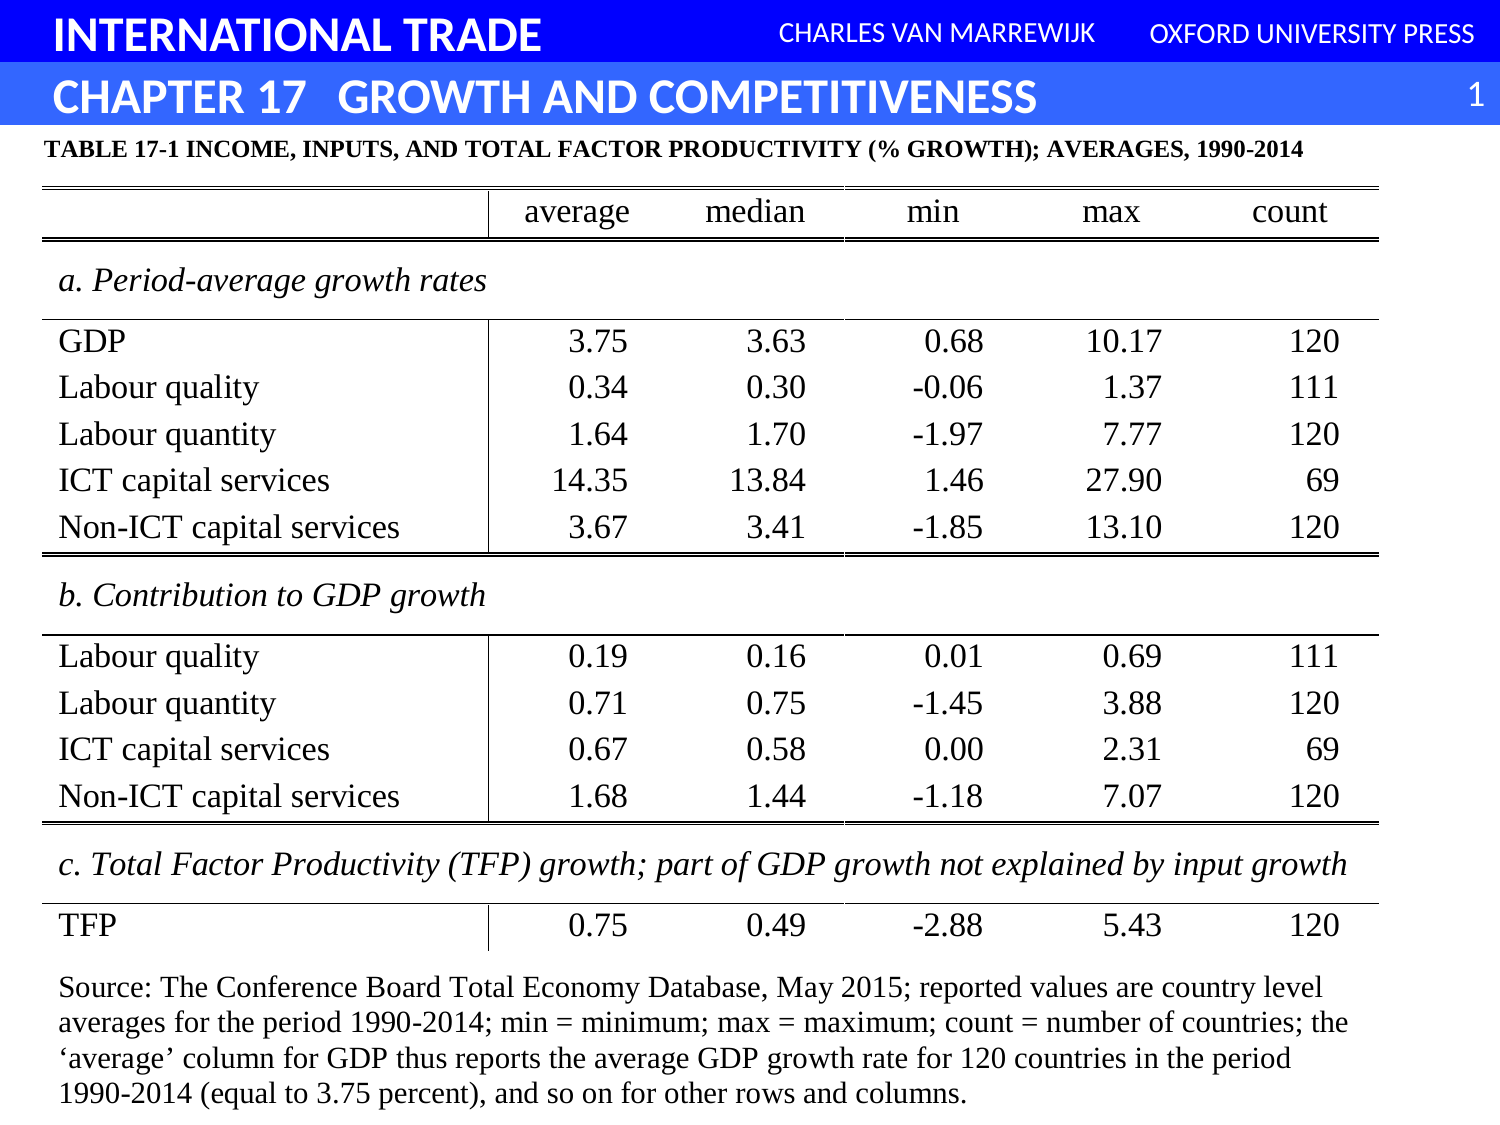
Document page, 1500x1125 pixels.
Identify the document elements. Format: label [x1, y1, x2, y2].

picture [24, 134, 1500, 1125]
